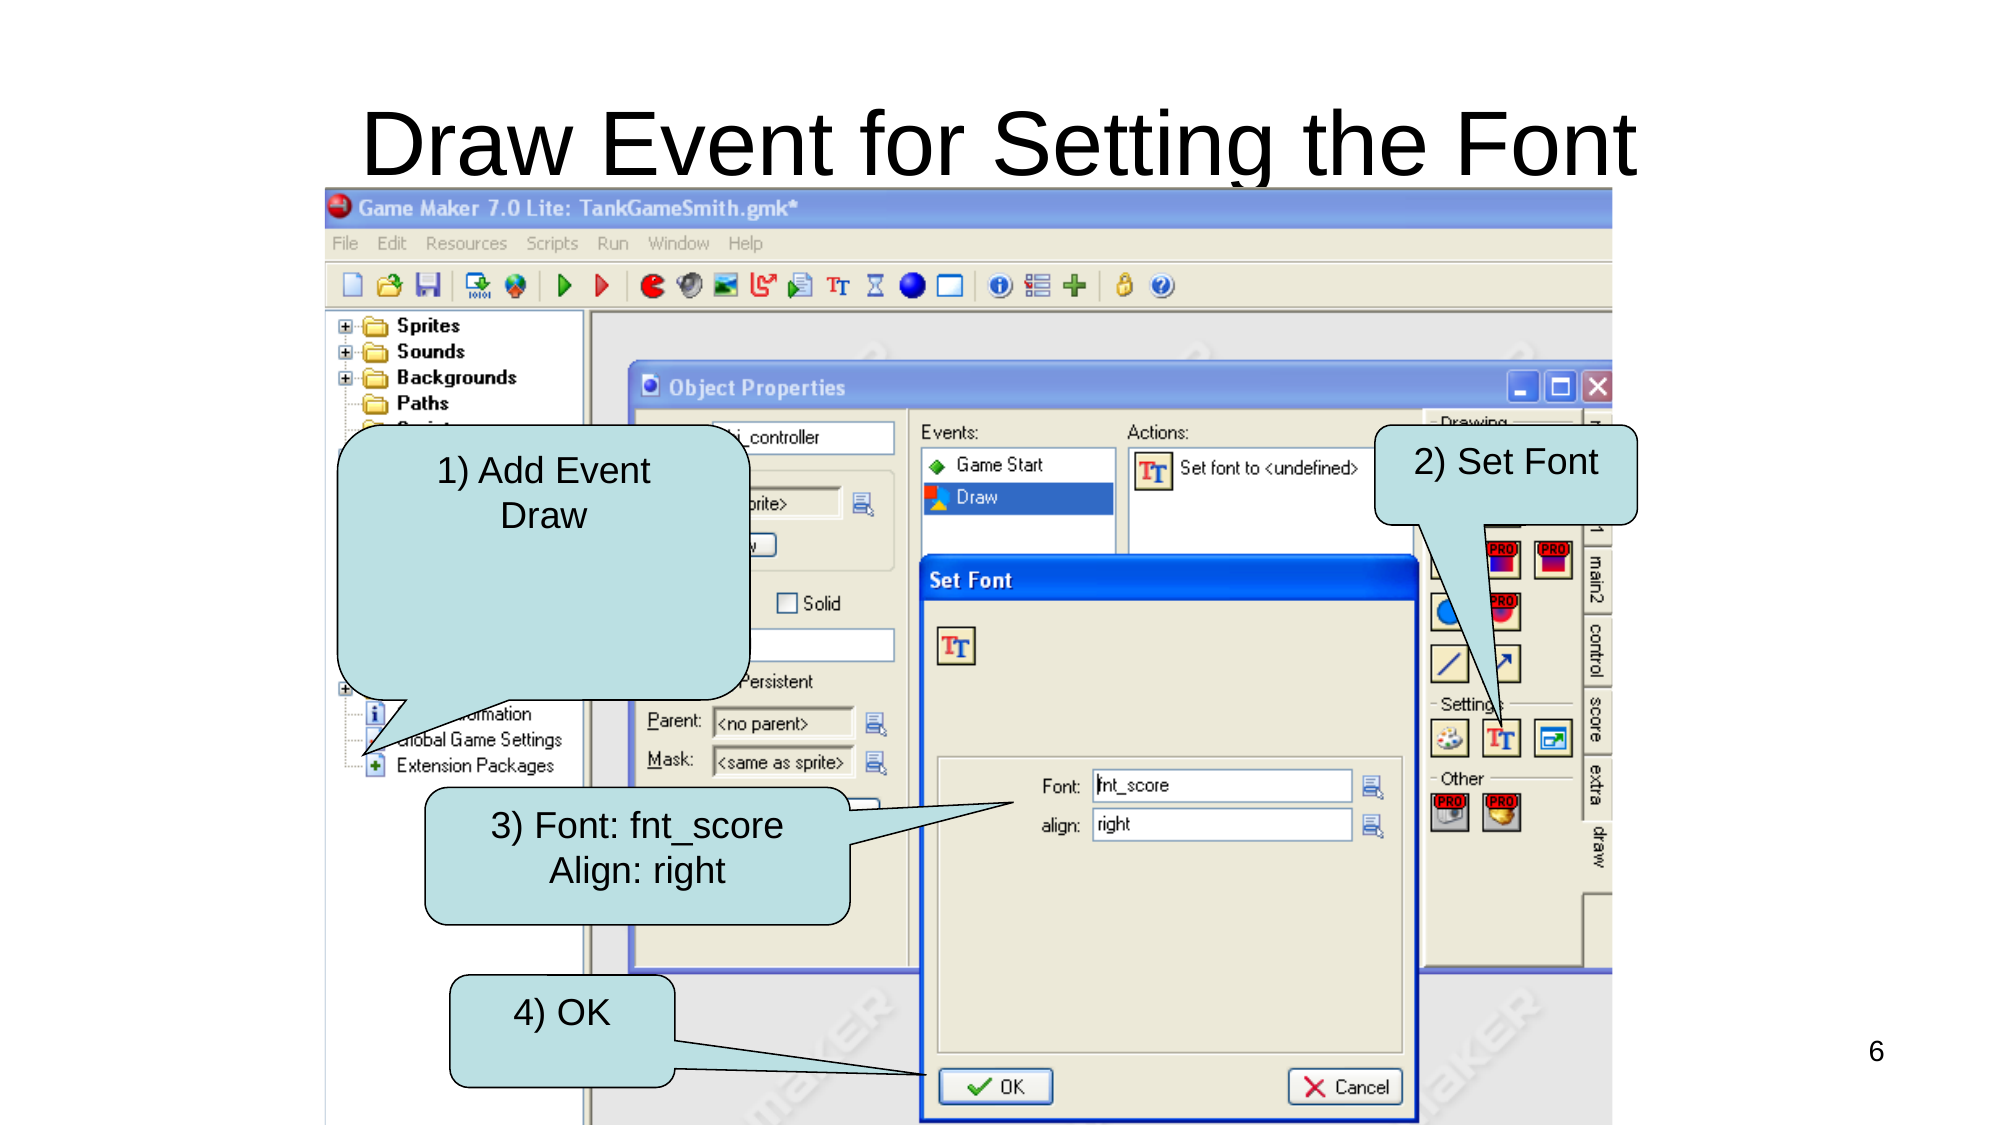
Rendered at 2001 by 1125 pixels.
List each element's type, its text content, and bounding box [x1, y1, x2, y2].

title Draw Event for Setting the Font [99, 45, 1900, 233]
slide_number 6 [1616, 1024, 1900, 1103]
text_box 2) Set Font [1616, 425, 1638, 525]
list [324, 187, 1613, 1125]
